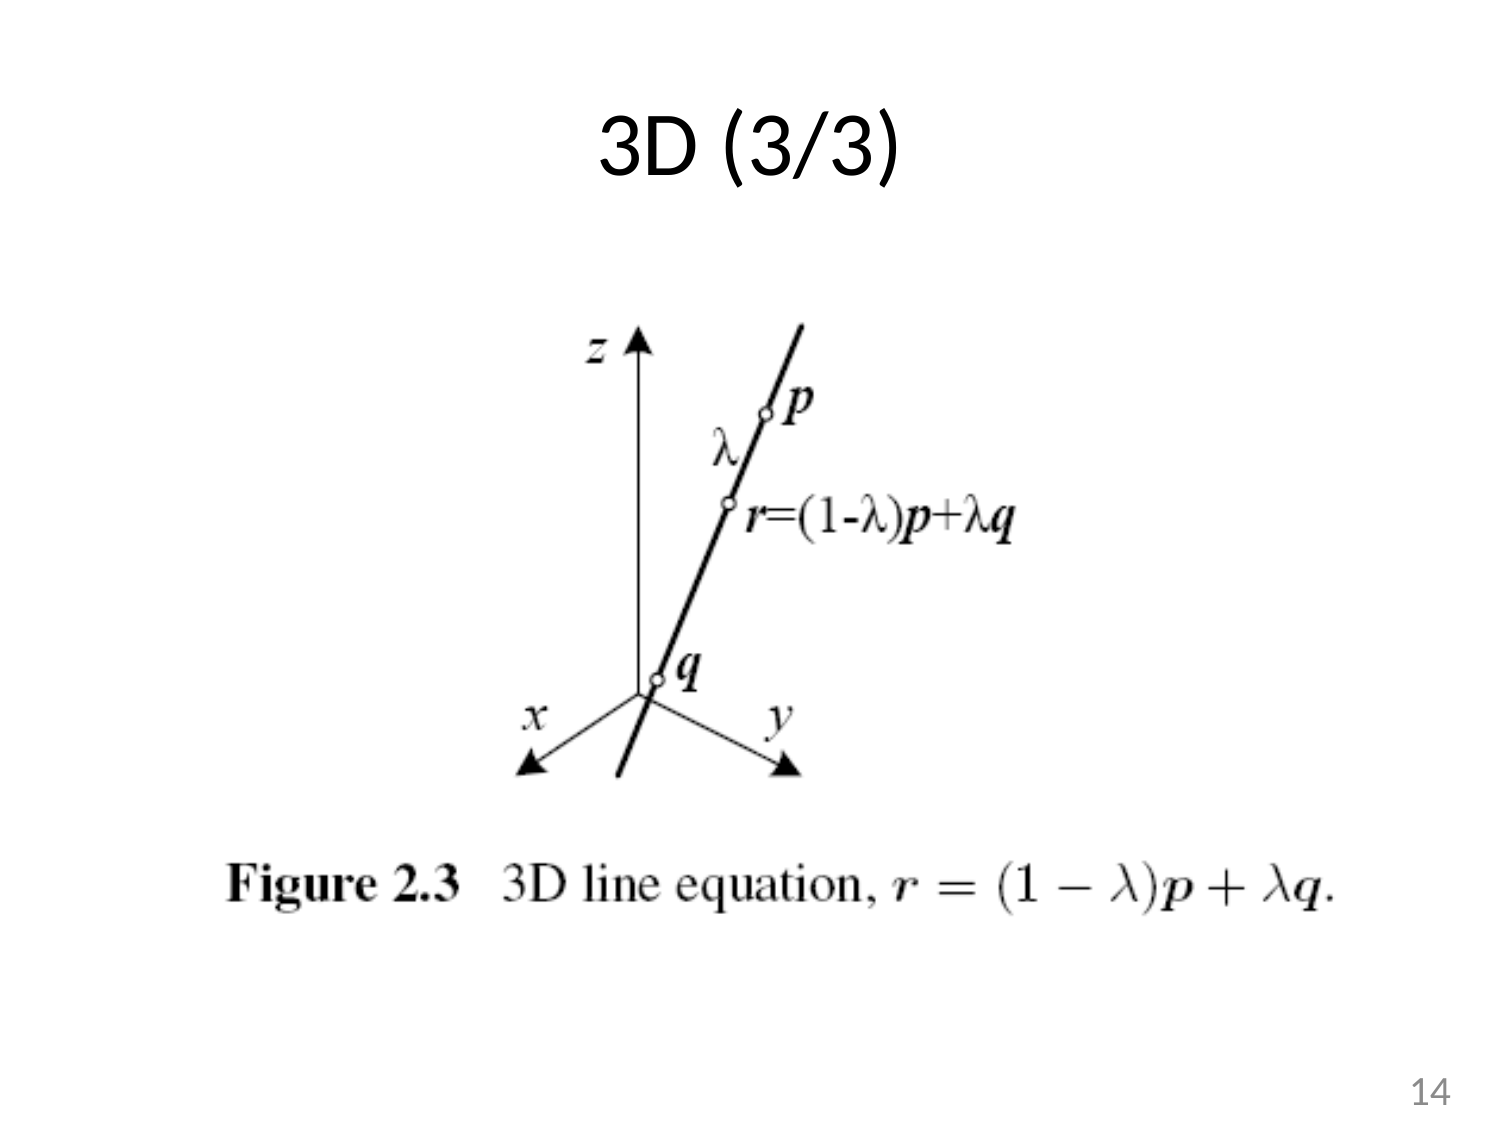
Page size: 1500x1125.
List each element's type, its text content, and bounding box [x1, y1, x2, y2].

title 3D (3/3) [75, 45, 1425, 233]
slide_number 14 [1116, 1058, 1467, 1119]
picture [88, 278, 1433, 965]
